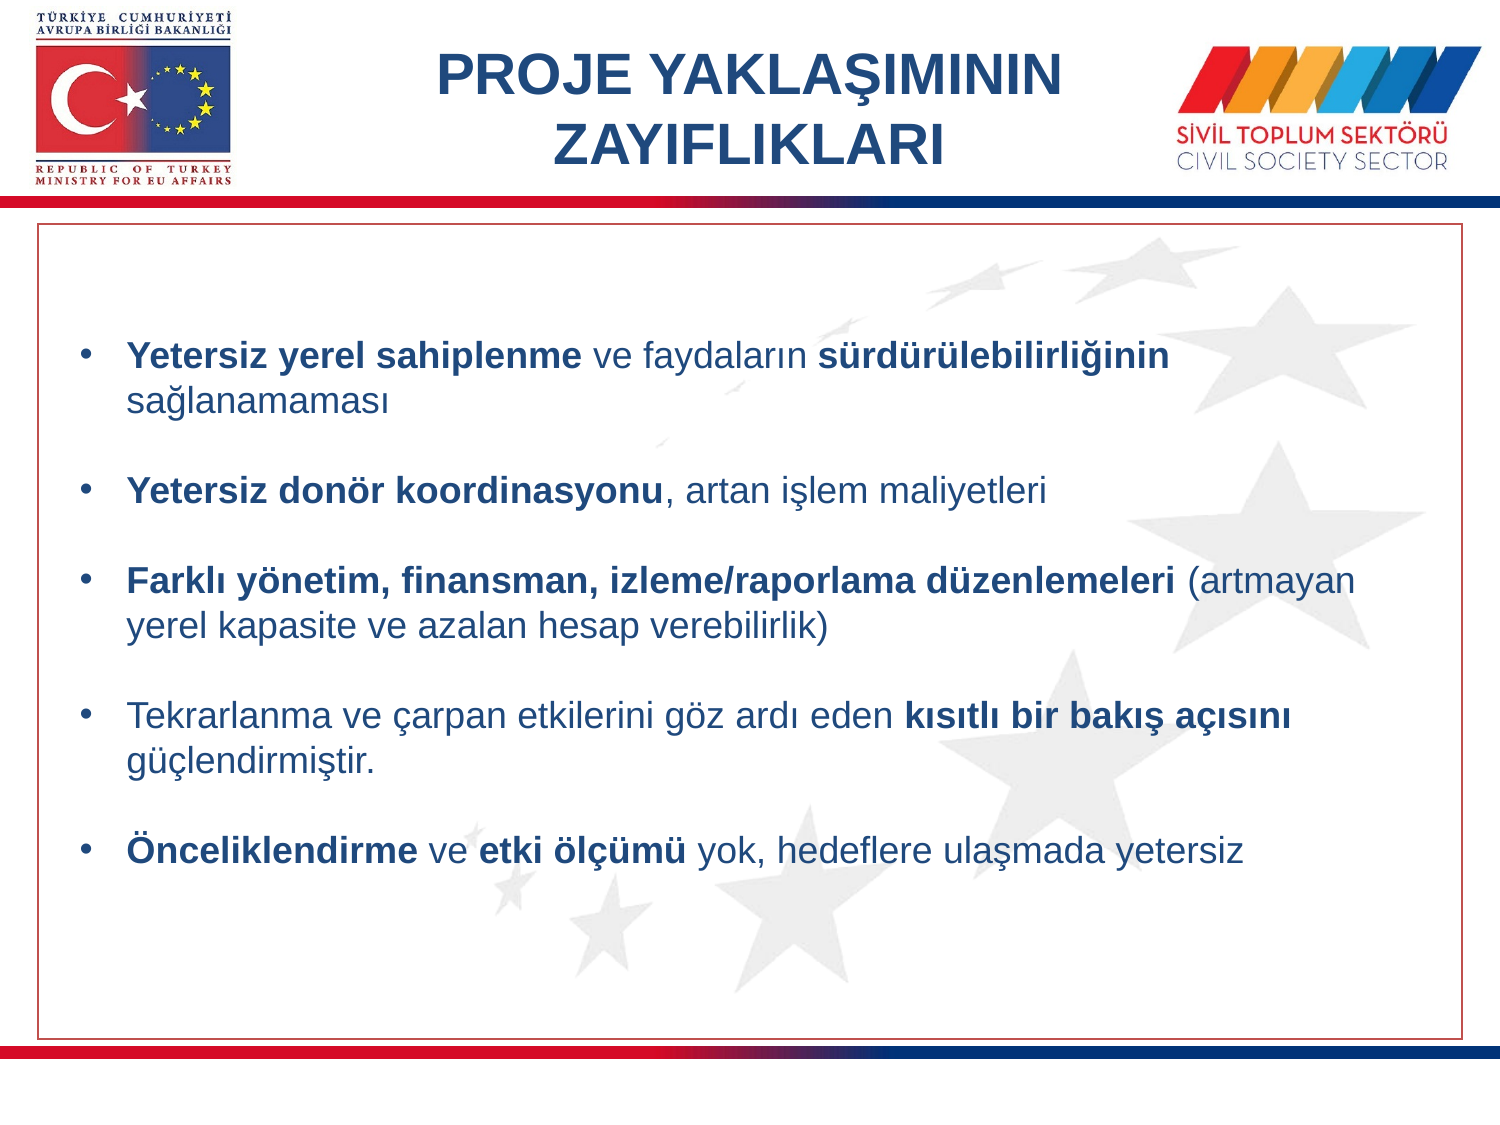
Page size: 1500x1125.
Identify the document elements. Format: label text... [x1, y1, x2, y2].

text_box PROJE YAKLAŞIMININ ZAYIFLIKLARI [265, 28, 1235, 254]
picture [1161, 27, 1496, 193]
picture [29, 6, 237, 189]
picture [0, 196, 265, 208]
text_box Yetersiz yerel sahiplenme ve faydaların sürdürülebilirliğinin sağlanamaması Yetersiz donör koordinasyonu, artan işlem maliyetleri Farklı yönetim, finansman, izleme/raporlama düzenlemeleri (artmayan yerel kapasite ve azalan hesap verebilirlik) Tekrarlanma ve çarpan etkilerini göz ardı eden kısıtlı bir bakış açısını güçlendirmiştir. Önceliklendirme ve etki ölçümü yok, hedeflere ulaşmada yetersiz [64, 278, 1459, 879]
picture [1235, 213, 1495, 1033]
picture [1235, 196, 1500, 208]
text_box [38, 223, 1462, 1039]
picture [0, 1046, 1500, 1059]
